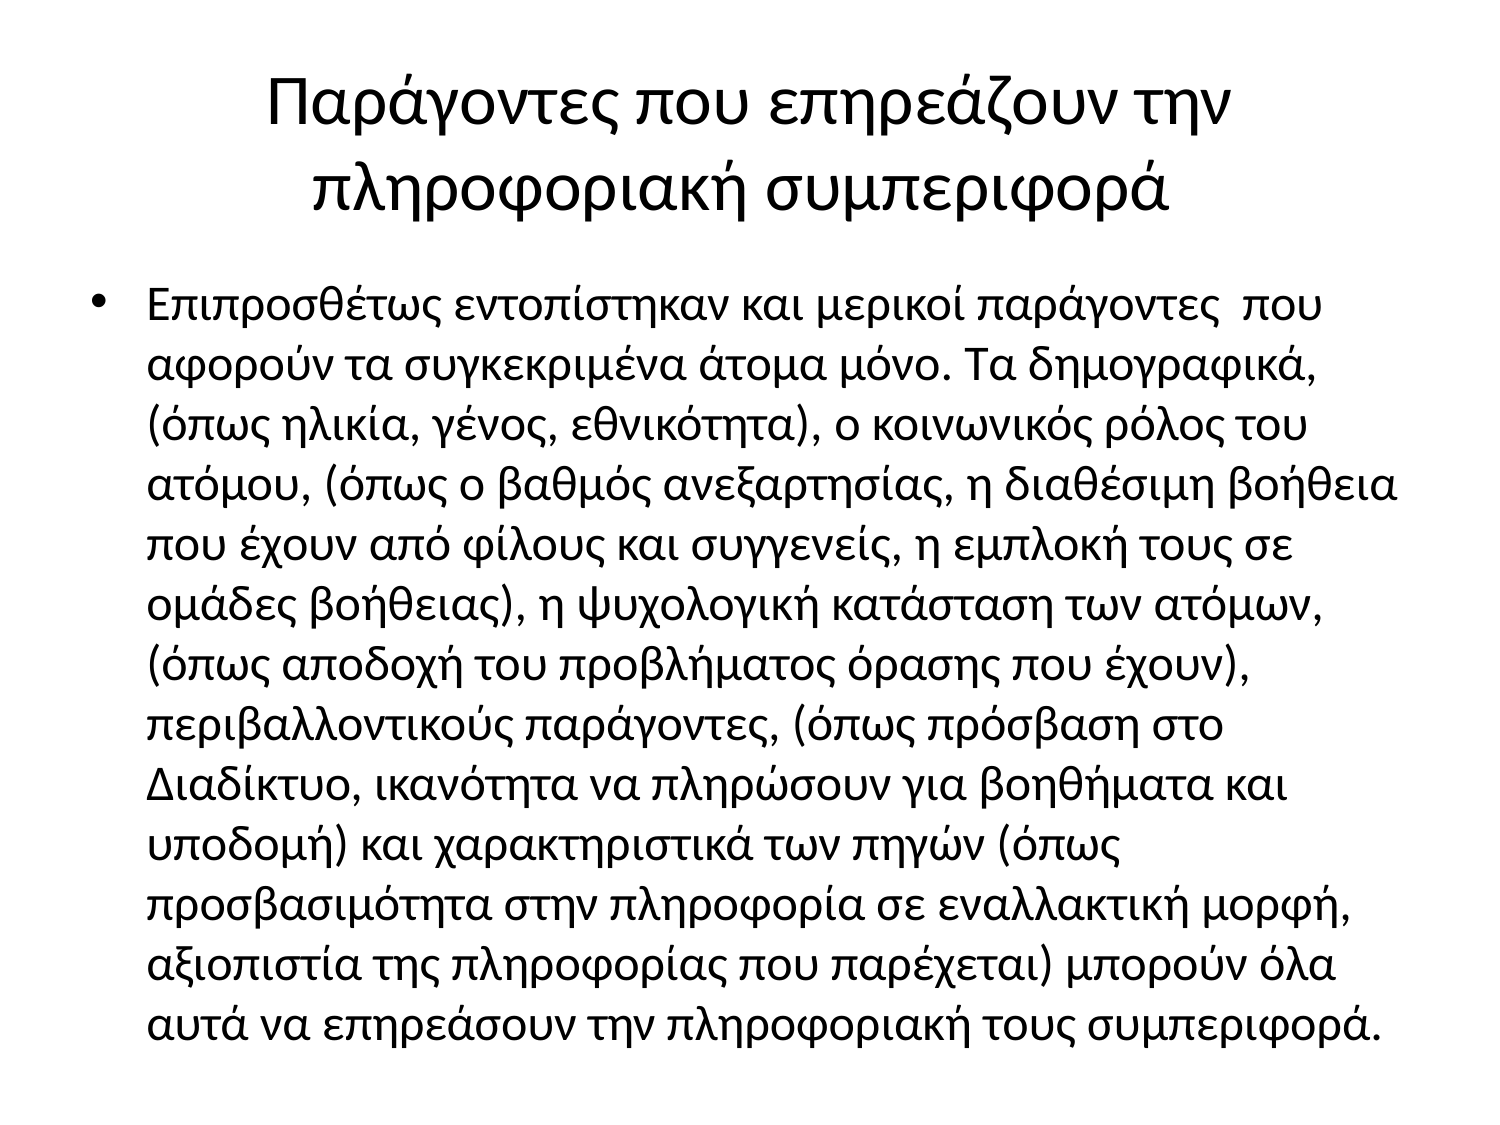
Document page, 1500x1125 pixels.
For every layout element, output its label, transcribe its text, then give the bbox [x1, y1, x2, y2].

list Επιπροσθέτως εντοπίστηκαν και μερικοί παράγοντες που αφορούν τα συγκεκριμένα άτομα μόνο. Τα δημογραφικά, (όπως ηλικία, γένος, εθνικότητα), ο κοινωνικός ρόλος του ατόμου, (όπως ο βαθμός ανεξαρτησίας, η διαθέσιμη βοήθεια που έχουν από φίλους και συγγενείς, η εμπλοκή τους σε ομάδες βοήθειας), η ψυχολογική κατάσταση των ατόμων, (όπως αποδοχή του προβλήματος όρασης που έχουν), περιβαλλοντικούς παράγοντες, (όπως πρόσβαση στο Διαδίκτυο, ικανότητα να πληρώσουν για βοηθήματα και υποδομή) και χαρακτηριστικά των πηγών (όπως προσβασιμότητα στην πληροφορία σε εναλλακτική μορφή, αξιοπιστία της πληροφορίας που παρέχεται) μπορούν όλα αυτά να επηρεάσουν την πληροφοριακή τους συμπεριφορά. [75, 262, 1425, 1005]
title Παράγοντες που επηρεάζουν την πληροφοριακή συμπεριφορά [75, 45, 1425, 233]
